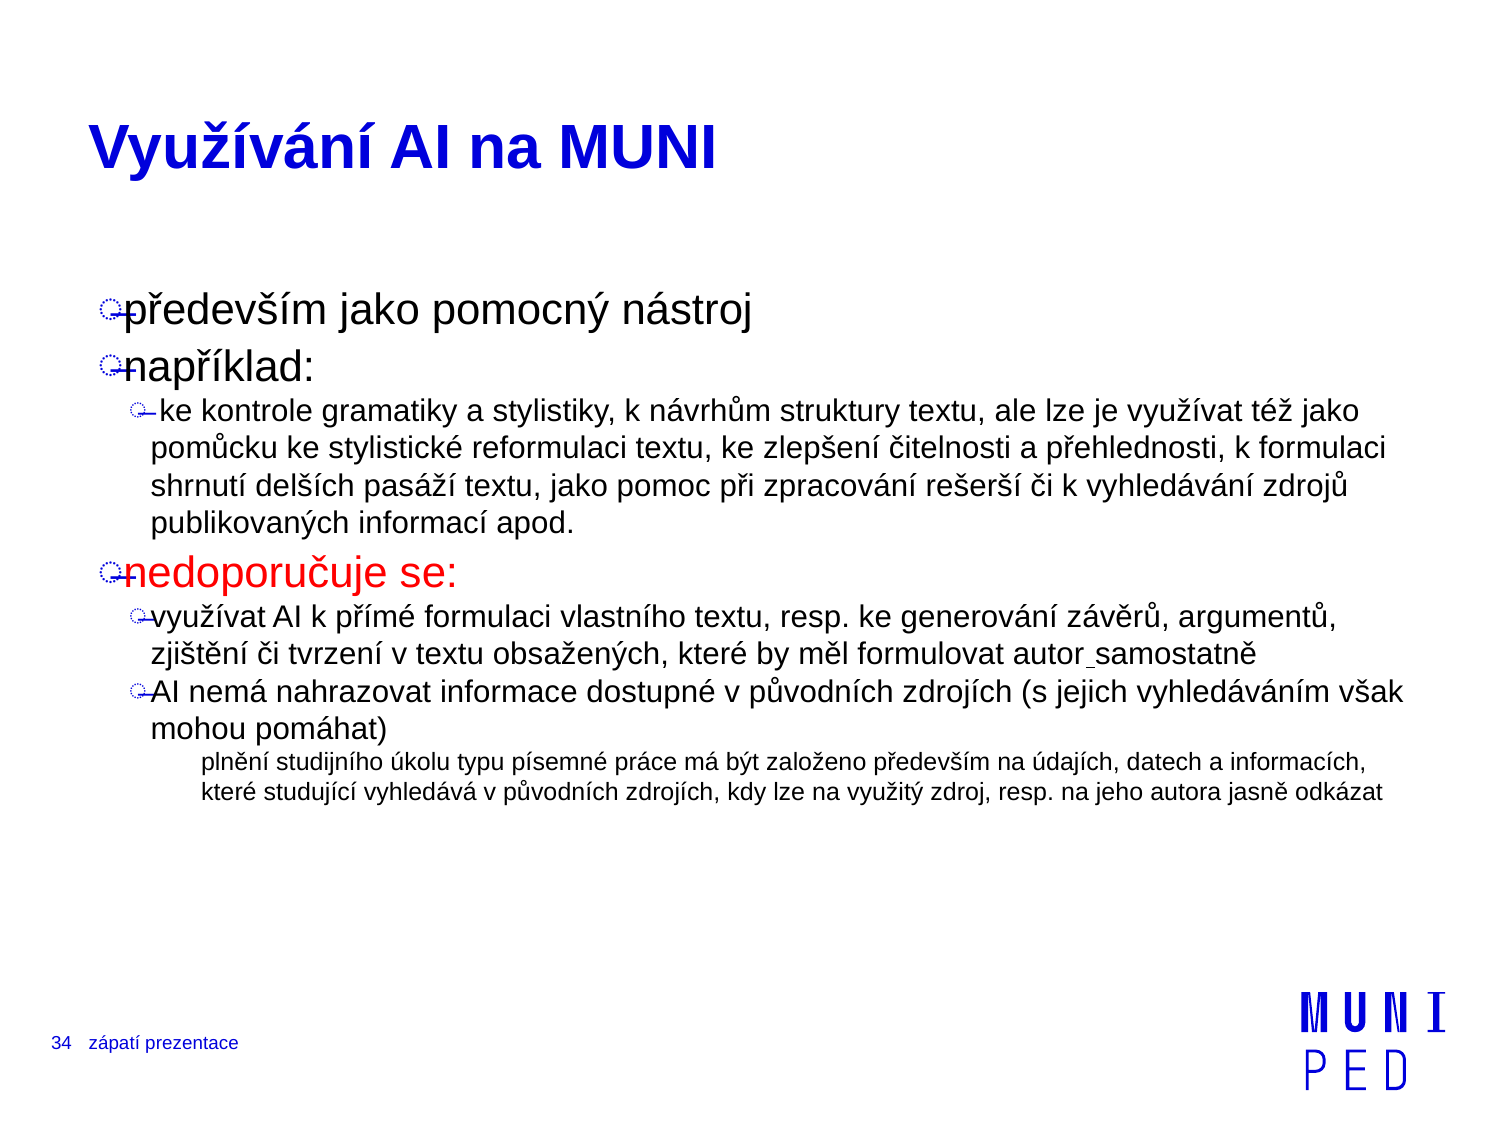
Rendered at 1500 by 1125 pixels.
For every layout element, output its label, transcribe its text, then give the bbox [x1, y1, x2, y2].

footer zápatí prezentace [88, 1021, 1063, 1063]
list především jako pomocný nástroj například: ke kontrole gramatiky a stylistiky, k návrhům struktury textu, ale lze je využívat též jako pomůcku ke stylistické reformulaci textu, ke zlepšení čitelnosti a přehlednosti, k formulaci shrnutí delších pasáží textu, jako pomoc při zpracování rešerší či k vyhledávání zdrojů publikovaných informací apod. nedoporučuje se: využívat AI k přímé formulaci vlastního textu, resp. ke generování závěrů, argumentů, zjištění či tvrzení v textu obsažených, které by měl formulovat autor samostatně AI nemá nahrazovat informace dostupné v původních zdrojích (s jejich vyhledáváním však mohou pomáhat) plnění studijního úkolu typu písemné práce má být založeno především na údajích, datech a informacích, které studující vyhledává v původních zdrojích, kdy lze na využitý zdroj, resp. na jeho autora jasně odkázat [88, 277, 1412, 957]
title Využívání AI na MUNI [88, 118, 1412, 193]
slide_number 34 [50, 1021, 82, 1063]
